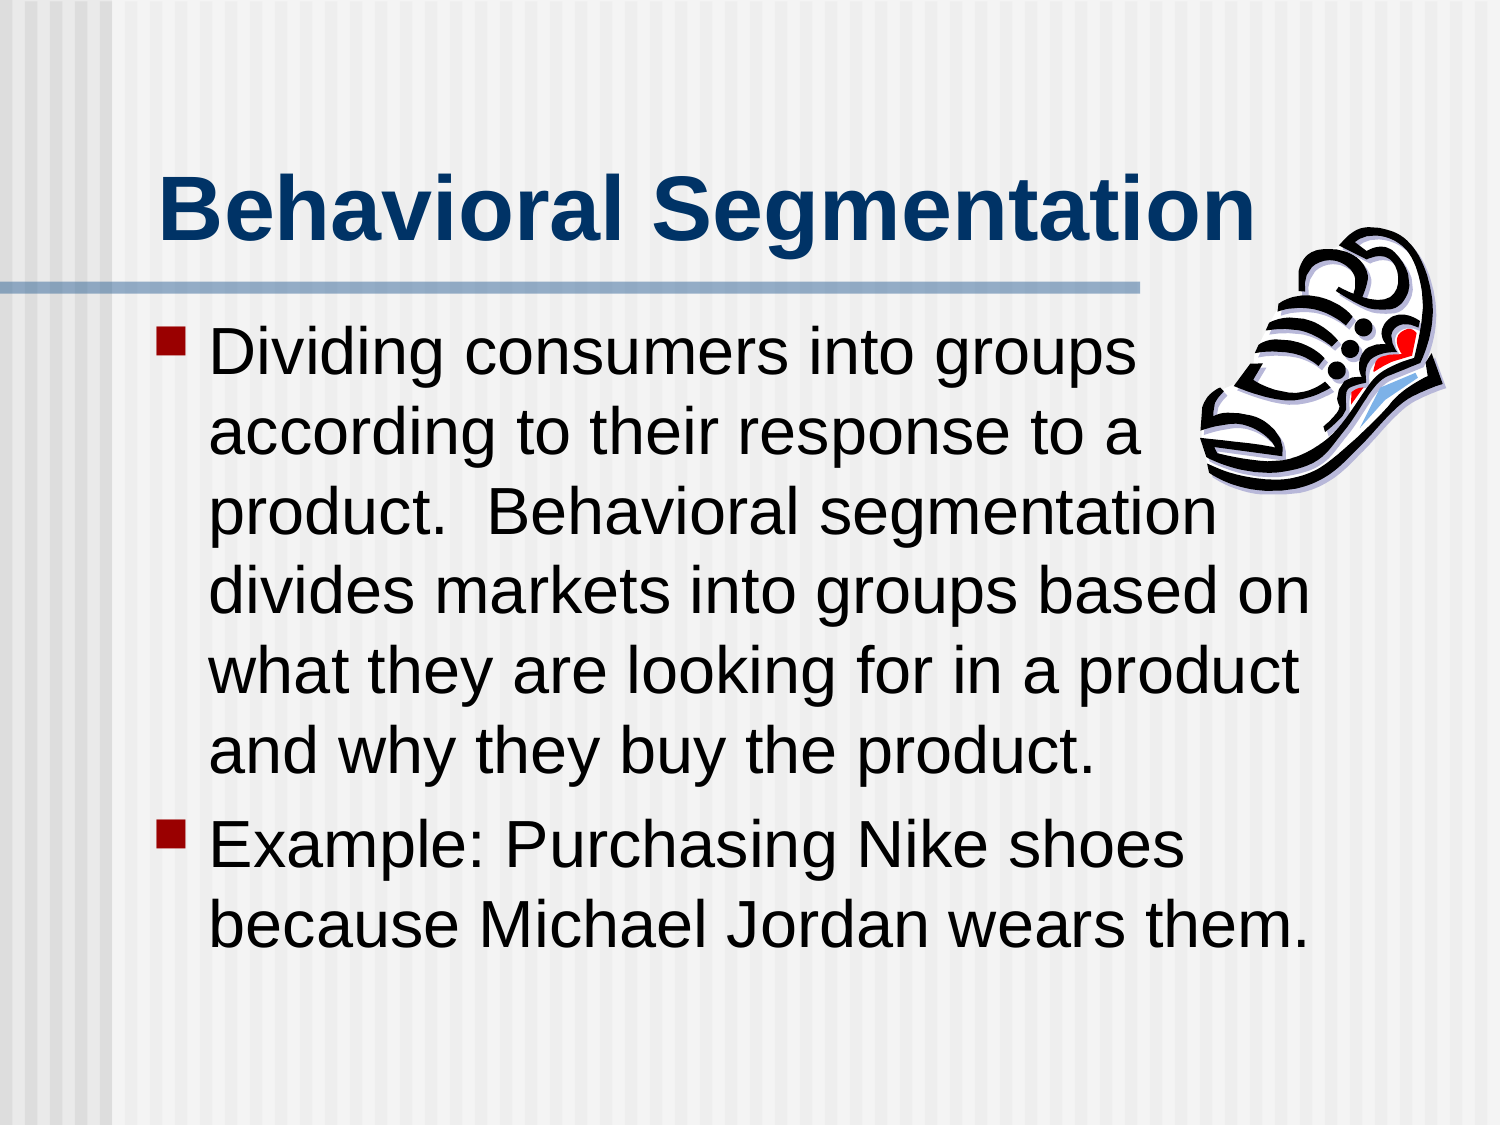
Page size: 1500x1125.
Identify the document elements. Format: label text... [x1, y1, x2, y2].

list Dividing consumers into groups according to their response to a product. Behavioral segmentation divides markets into groups based on what they are looking for in a product and why they buy the product. Example: Purchasing Nike shoes because Michael Jordan wears them. [137, 299, 1413, 1051]
picture [1199, 224, 1449, 498]
title Behavioral Segmentation [142, 31, 1483, 267]
